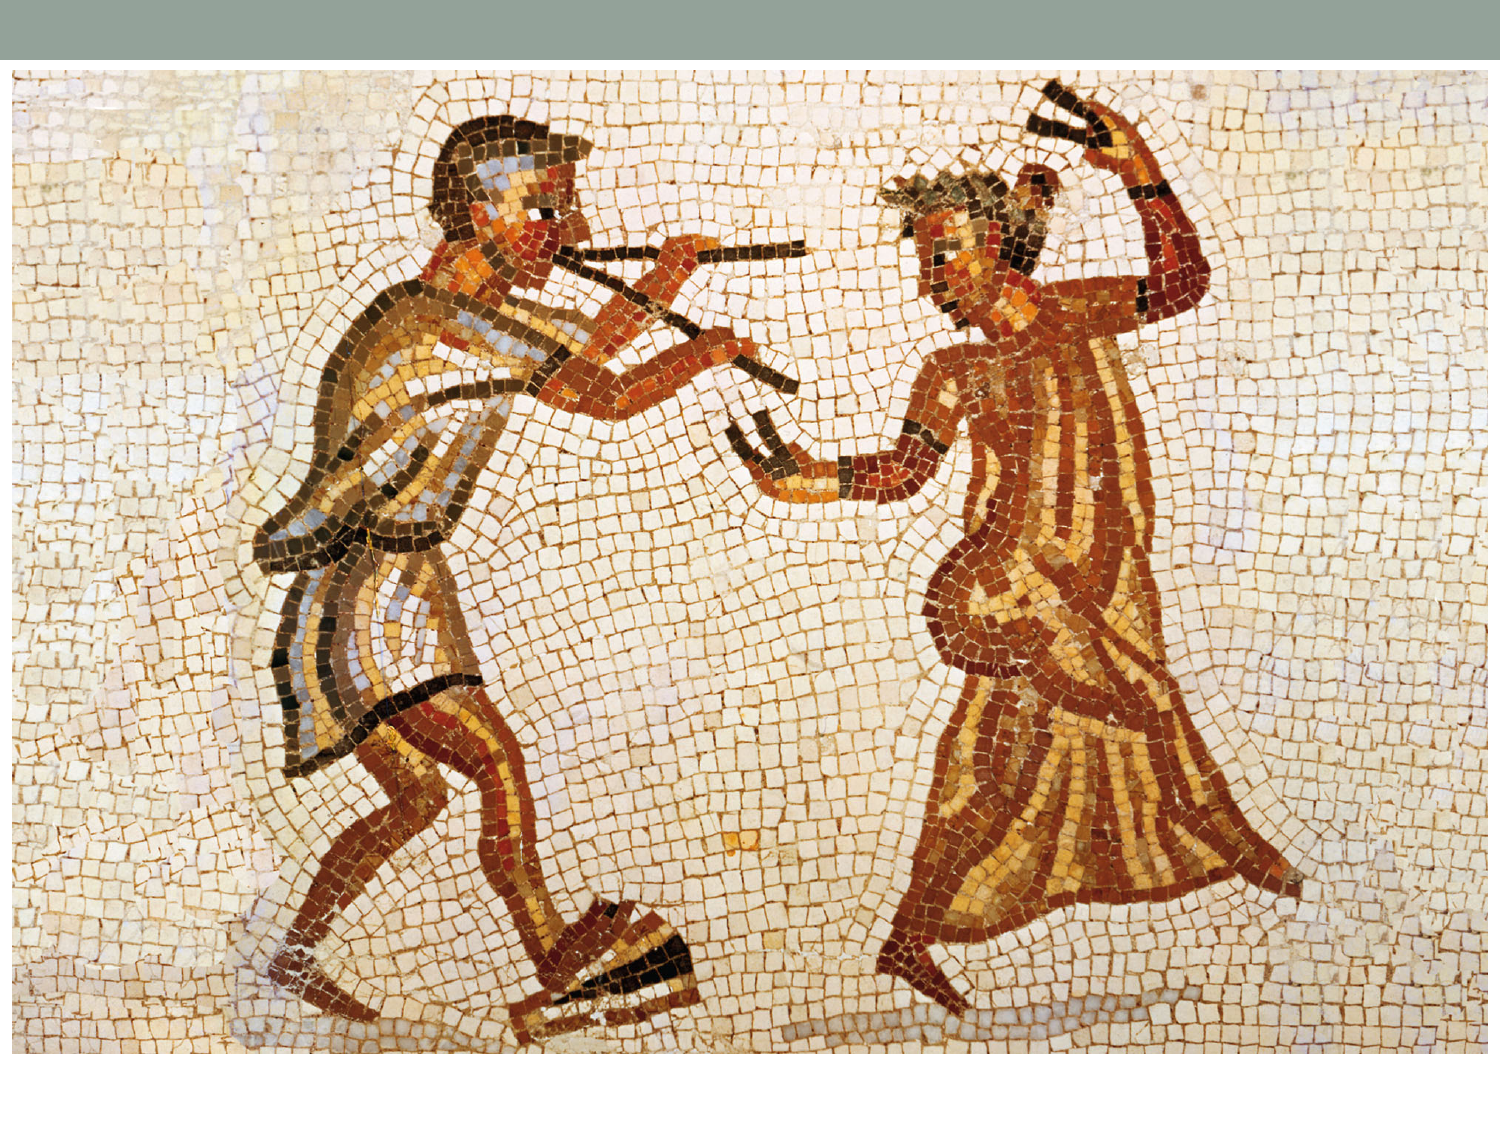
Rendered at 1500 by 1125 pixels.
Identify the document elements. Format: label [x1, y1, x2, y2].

picture [12, 70, 1488, 1055]
